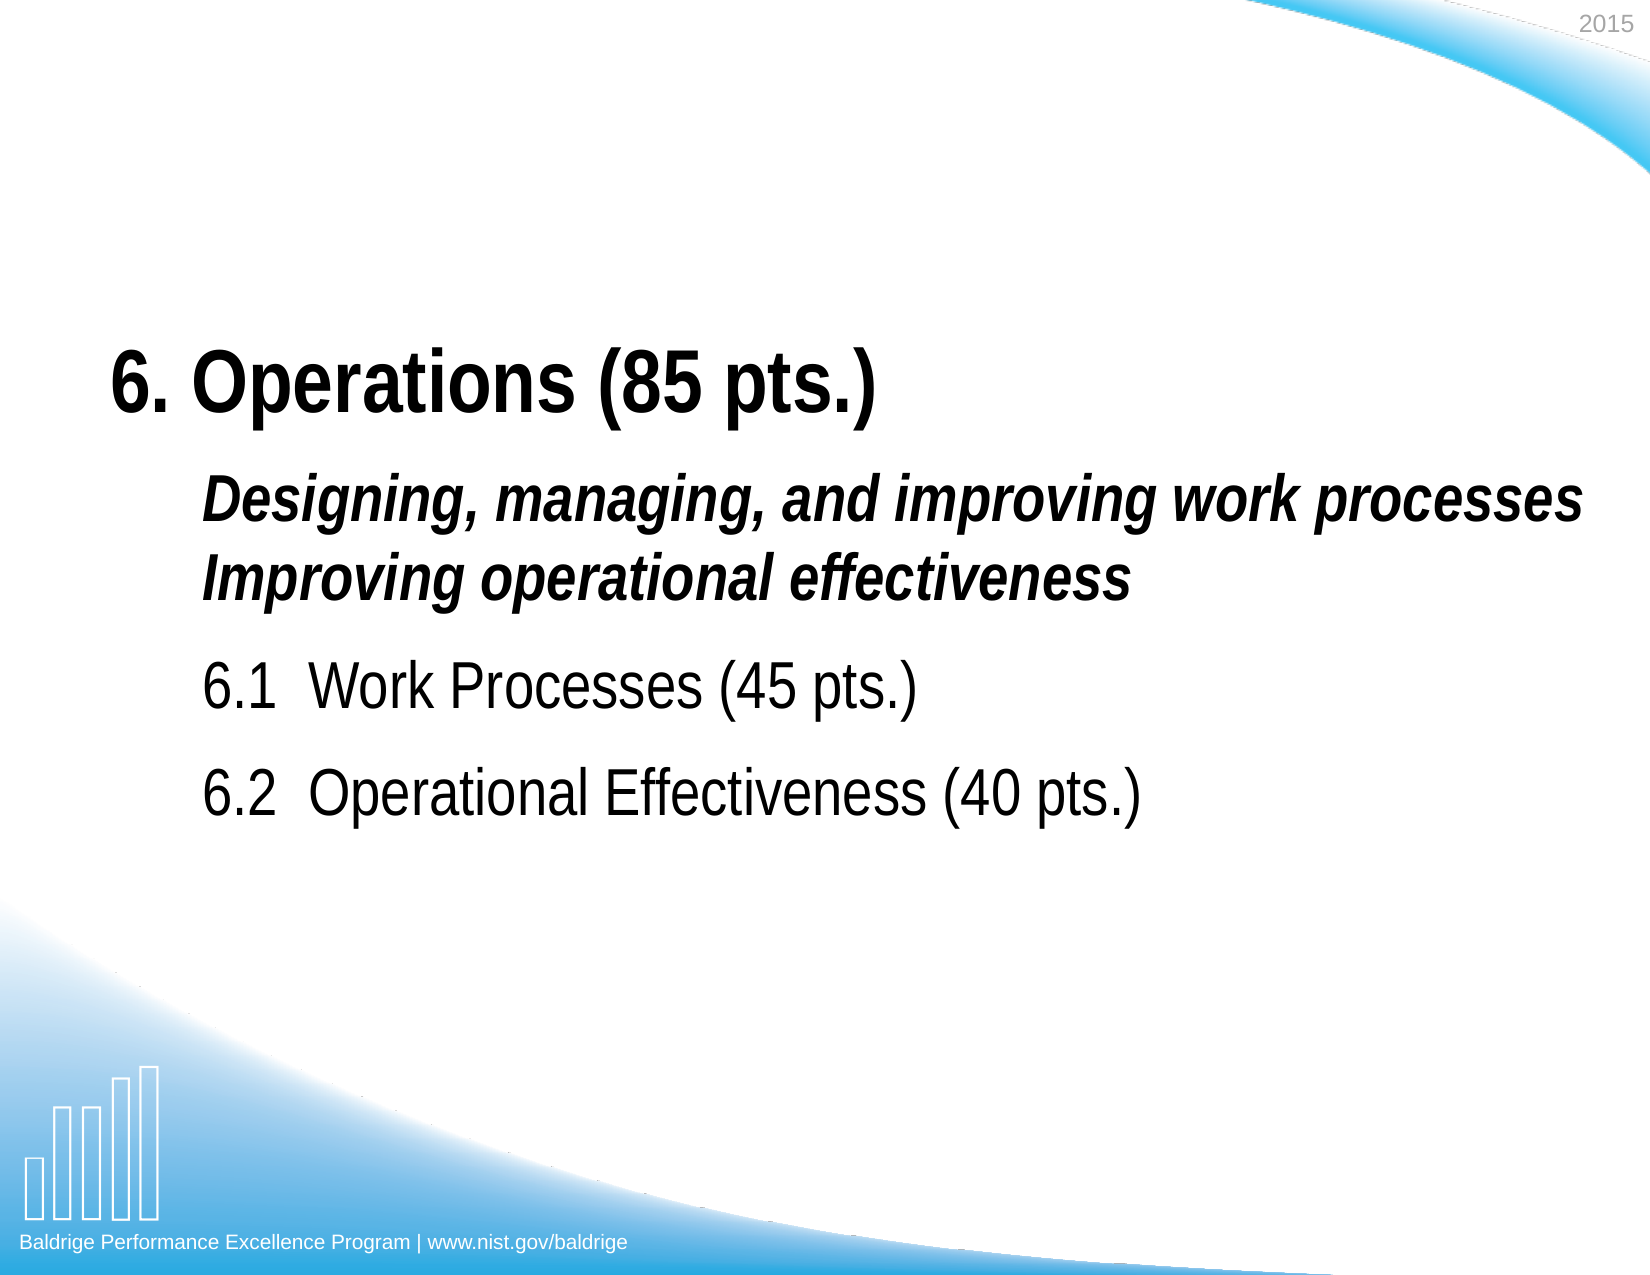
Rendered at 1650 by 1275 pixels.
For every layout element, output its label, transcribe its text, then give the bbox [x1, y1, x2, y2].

text_box Designing, managing, and improving work processes Improving operational effectiveness 6.1 Work Processes (45 pts.) 6.2 Operational Effectiveness (40 pts.) [187, 447, 1609, 1188]
text_box 6. Operations (85 pts.) [95, 293, 1483, 472]
